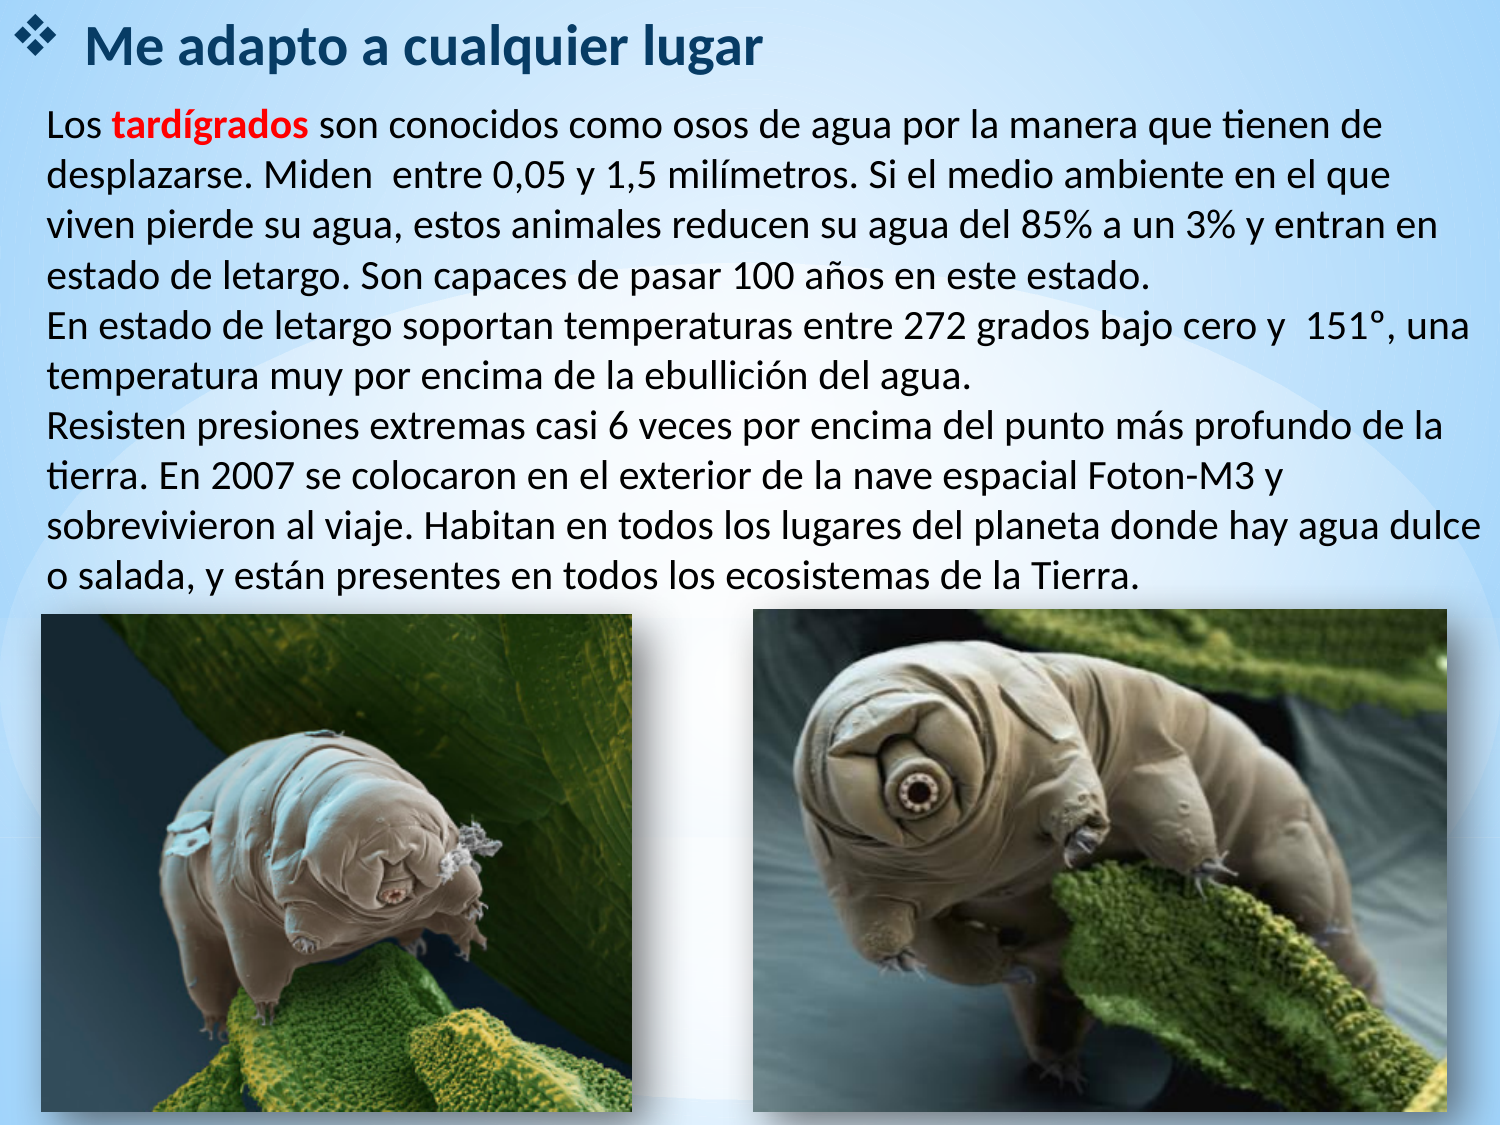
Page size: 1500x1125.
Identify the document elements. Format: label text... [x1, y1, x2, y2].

picture [41, 613, 633, 1112]
text_box Me adapto a cualquier lugar [0, 0, 976, 85]
text_box Los tardígrados son conocidos como osos de agua por la manera que tienen de desplazarse. Miden entre 0,05 y 1,5 milímetros. Si el medio ambiente en el que viven pierde su agua, estos animales reducen su agua del 85% a un 3% y entran en estado de letargo. Son capaces de pasar 100 años en este estado. En estado de letargo soportan temperaturas entre 272 grados bajo cero y 151º, una temperatura muy por encima de la ebullición del agua. Resisten presiones extremas casi 6 veces por encima del punto más profundo de la tierra. En 2007 se colocaron en el exterior de la nave espacial Foton-M3 y sobrevivieron al viaje. Habitan en todos los lugares del planeta donde hay agua dulce o salada, y están presentes en todos los ecosistemas de la Tierra. [31, 89, 1497, 605]
picture [752, 609, 1448, 1112]
